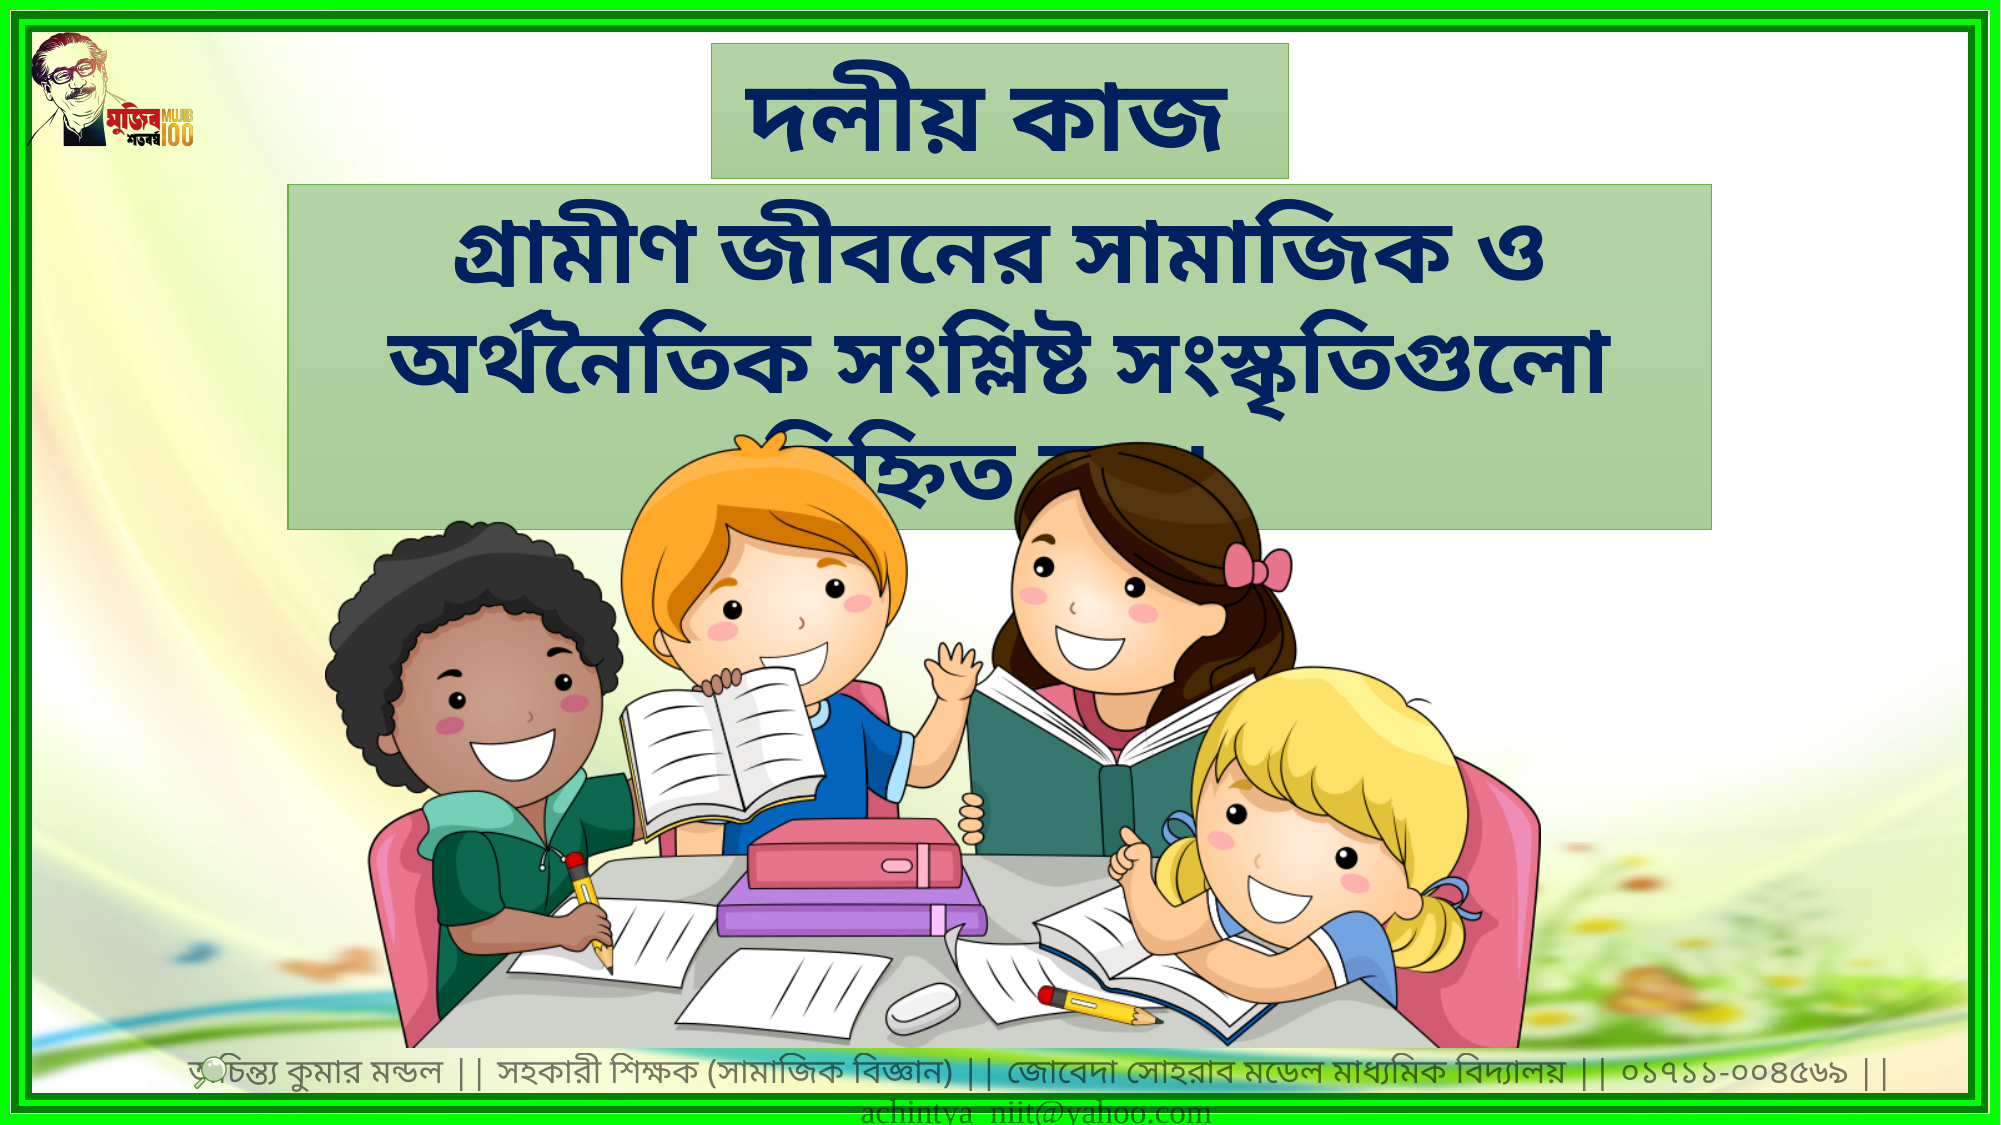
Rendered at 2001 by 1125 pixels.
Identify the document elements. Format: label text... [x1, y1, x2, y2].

picture [32, 431, 1968, 1093]
text_box দলীয় কাজ [711, 43, 1289, 179]
text_box গ্রামীণ জীবনের সামাজিক ও অর্থনৈতিক সংশ্লিষ্ট সংস্কৃতিগুলো চিহ্নিত কর। [287, 184, 1712, 530]
picture [9, 19, 210, 159]
